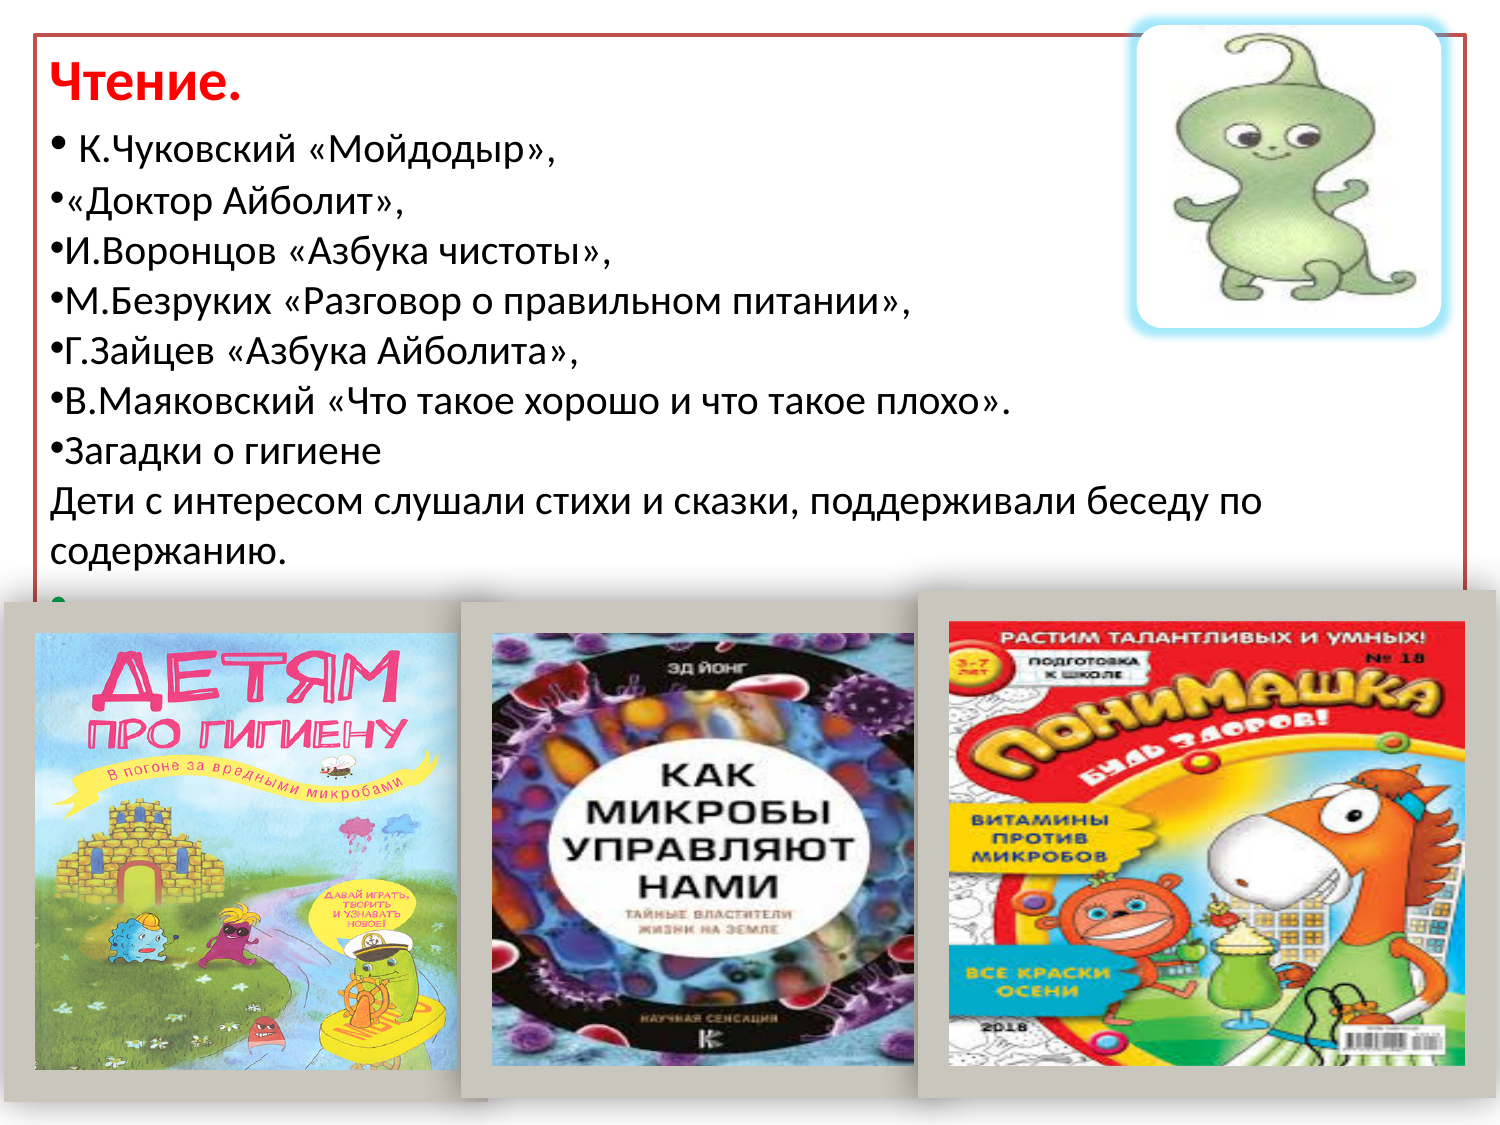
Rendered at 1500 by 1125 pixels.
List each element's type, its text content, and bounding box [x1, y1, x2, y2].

picture [1136, 24, 1442, 329]
picture [948, 620, 1466, 1067]
text_box [1126, 33, 1130, 323]
text_box Чтение. К.Чуковский «Мойдодыр», «Доктор Айболит», И.Воронцов «Азбука чистоты», М.Безруких «Разговор о правильном питании», Г.Зайцев «Азбука Айболита», В.Маяковский «Что такое хорошо и что такое плохо». Загадки о гигиене Дети с интересом слушали стихи и сказки, поддерживали беседу по содержанию. [33, 33, 1467, 574]
text_box [1447, 33, 1452, 325]
picture [34, 632, 458, 1071]
picture [491, 632, 915, 1067]
